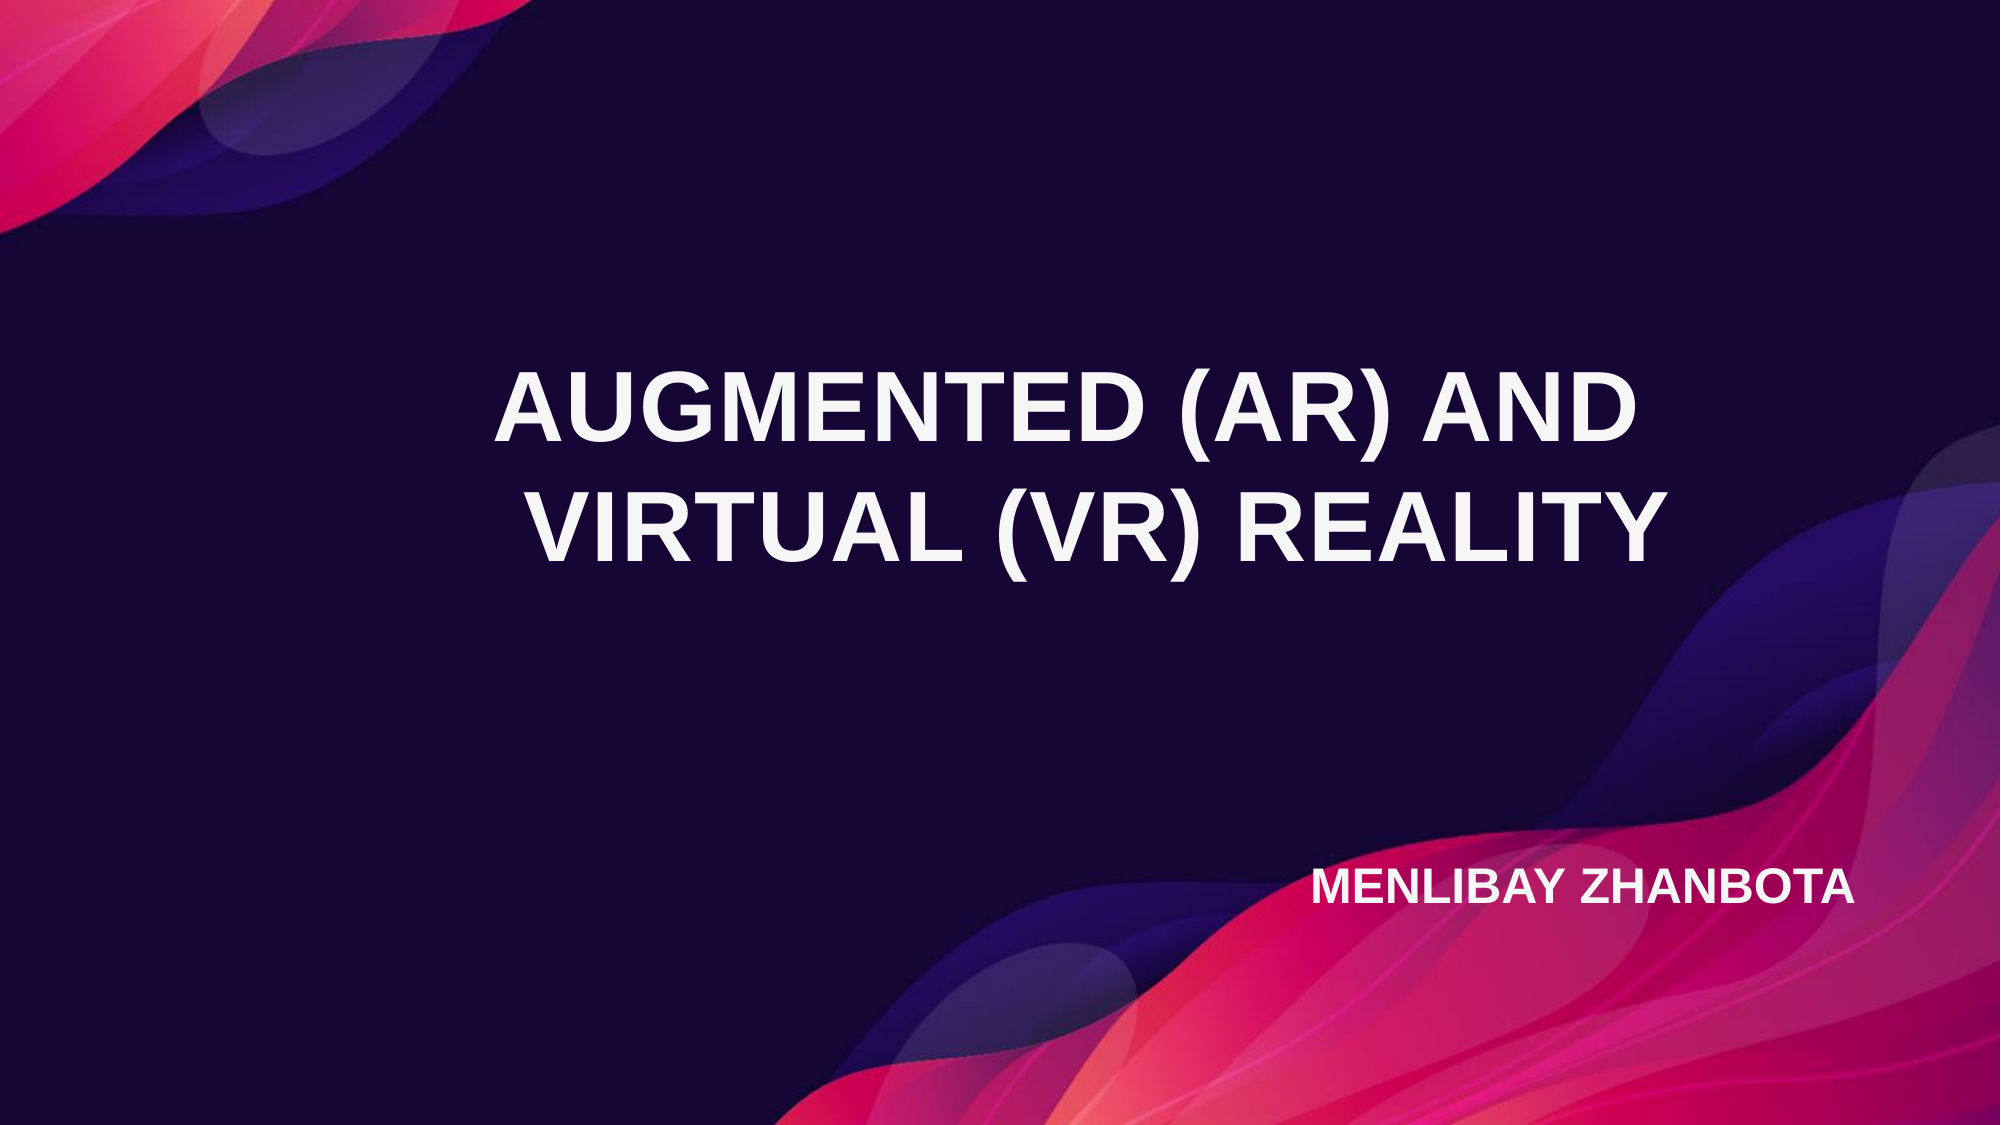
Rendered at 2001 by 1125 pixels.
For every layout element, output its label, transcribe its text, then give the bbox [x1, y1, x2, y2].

text_box MENLIBAY ZHANBOTA [1264, 851, 1857, 914]
picture [0, 0, 2000, 1125]
title AUGMENTED (AR) AND VIRTUAL (VR) REALITY [270, 339, 1864, 582]
